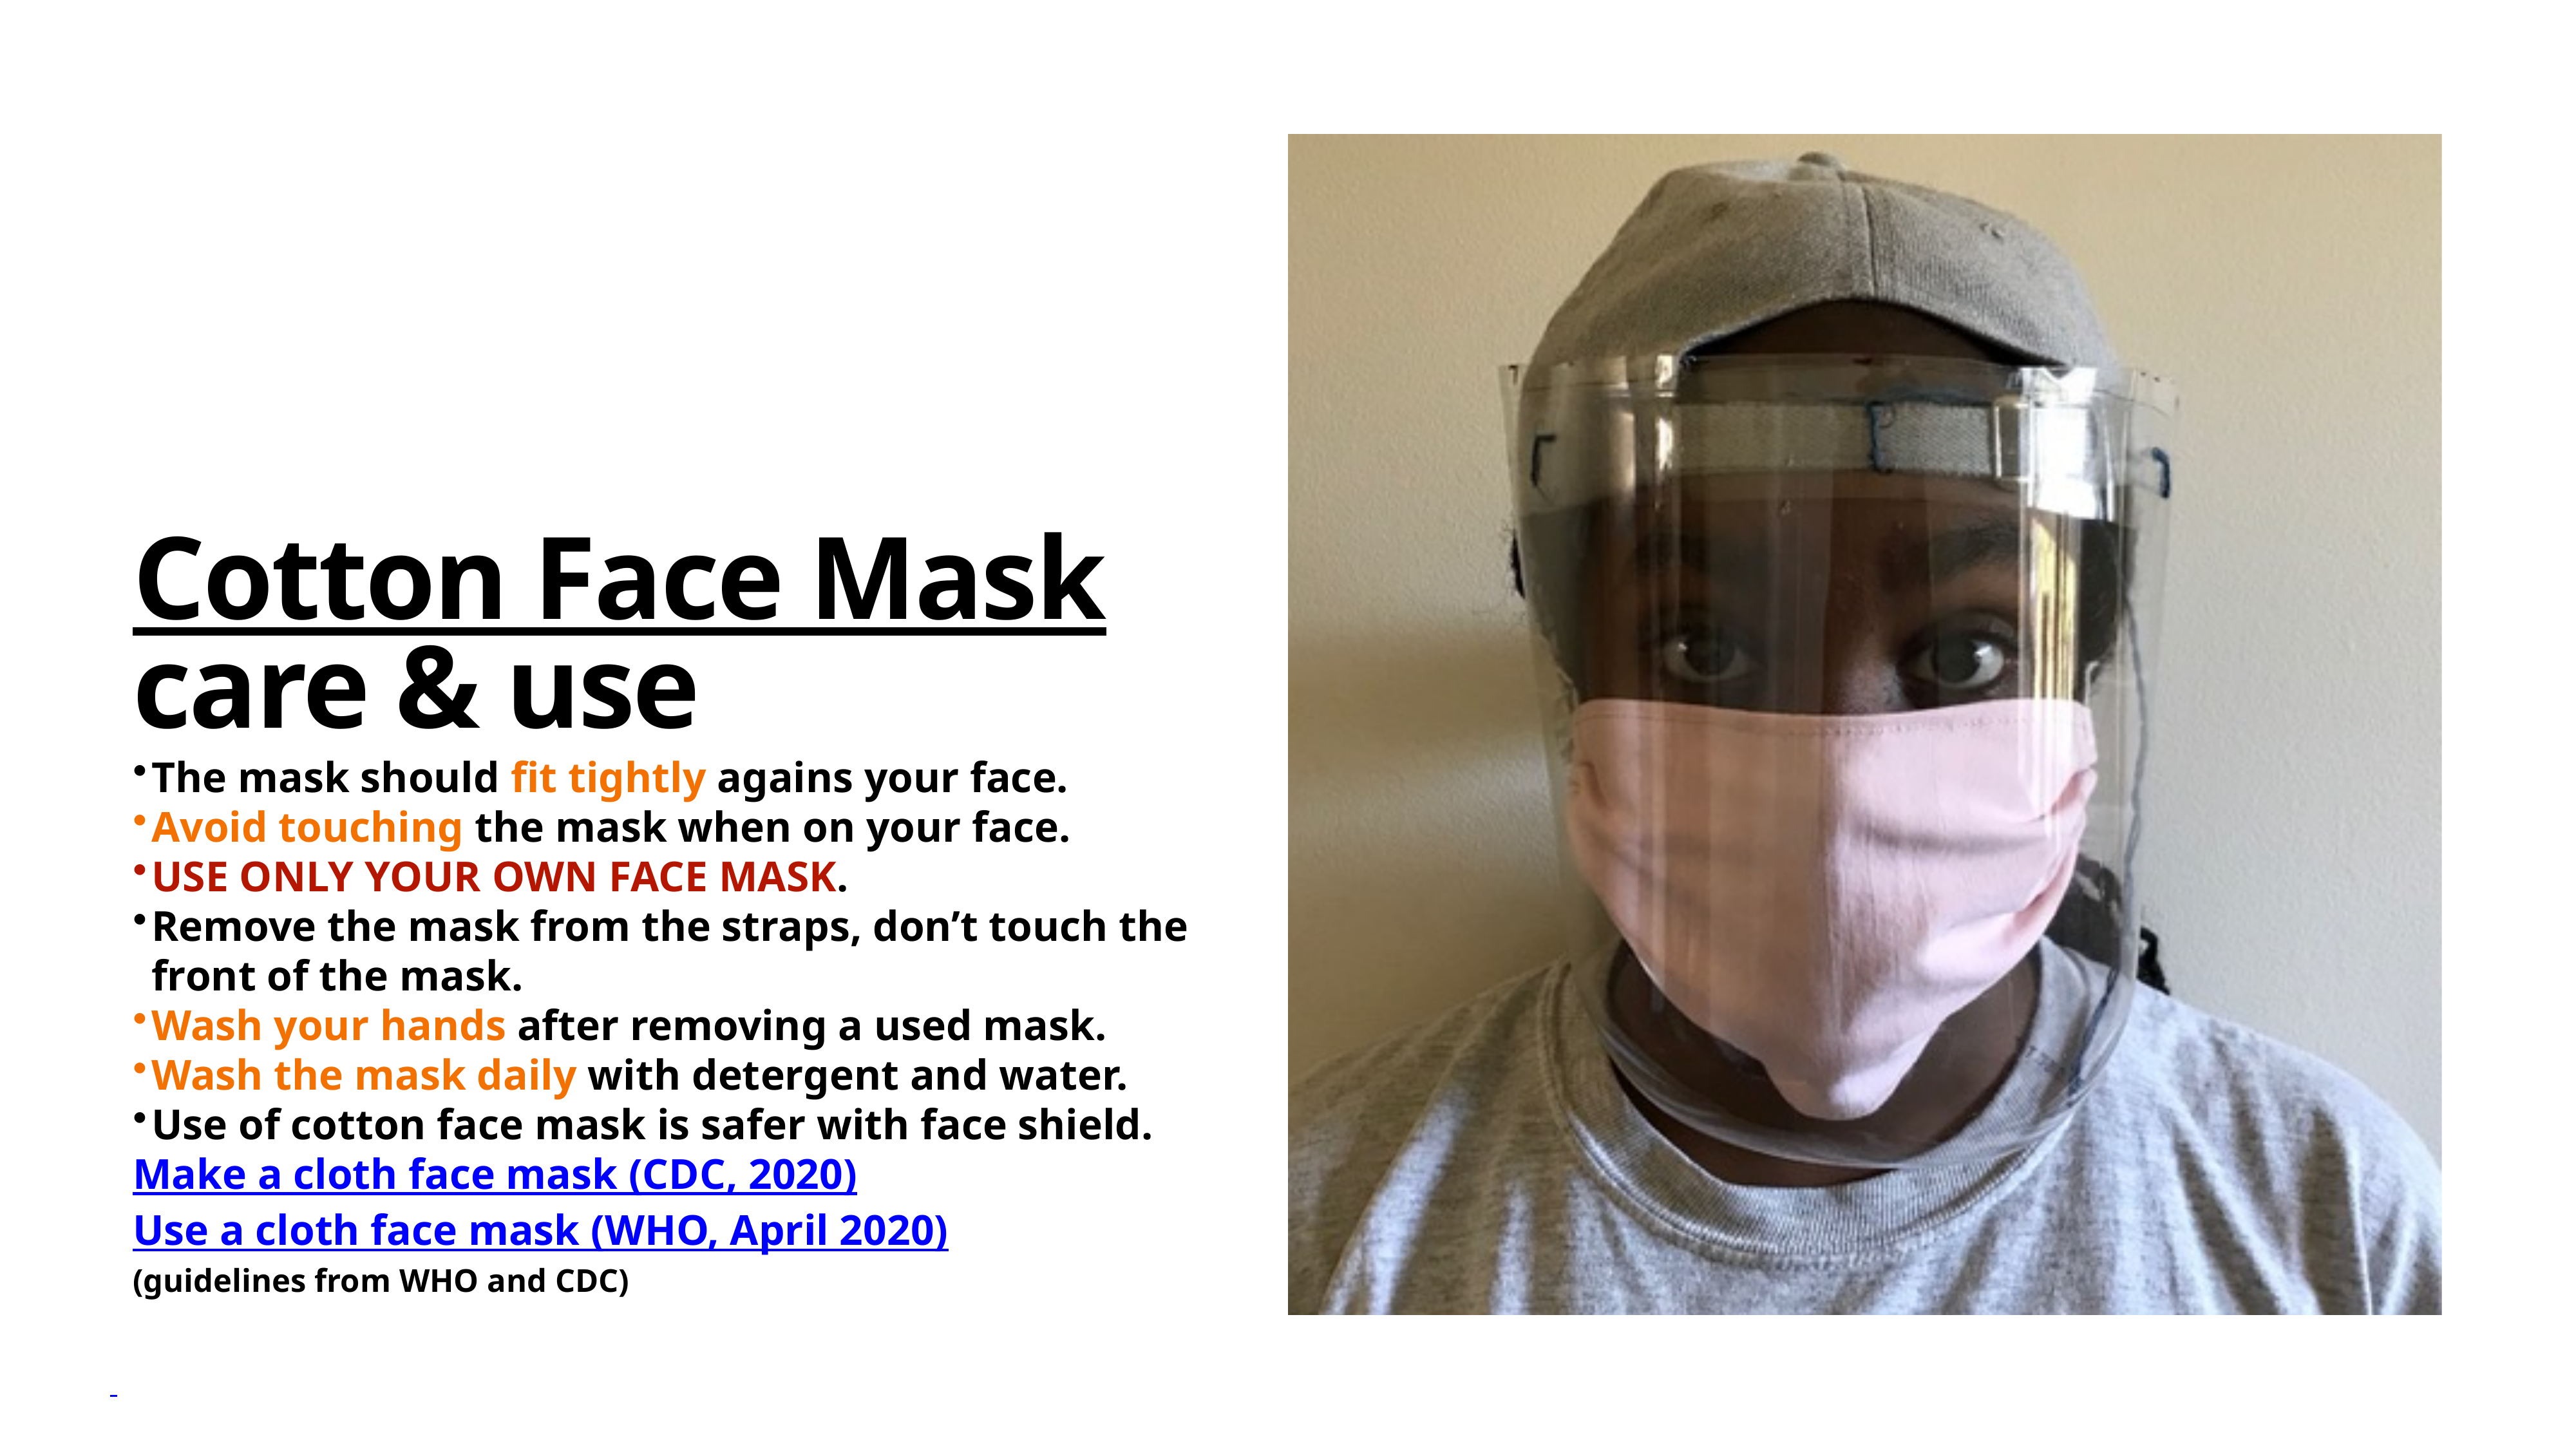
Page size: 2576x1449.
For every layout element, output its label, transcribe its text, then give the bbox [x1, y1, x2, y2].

title Cotton Face Mask care & use [127, 133, 1161, 745]
list The mask should fit tightly agains your face. Avoid touching the mask when on your face. USE ONLY YOUR OWN FACE MASK. Remove the mask from the straps, don’t touch the front of the mask. Wash your hands after removing a used mask. Wash the mask daily with detergent and water. Use of cotton face mask is safer with face shield. Make a cloth face mask (CDC, 2020) Use a cloth face mask (WHO, April 2020) (guidelines from WHO and CDC) [127, 745, 1217, 1315]
text_box [105, 1361, 123, 1405]
picture [1287, 134, 2442, 1315]
